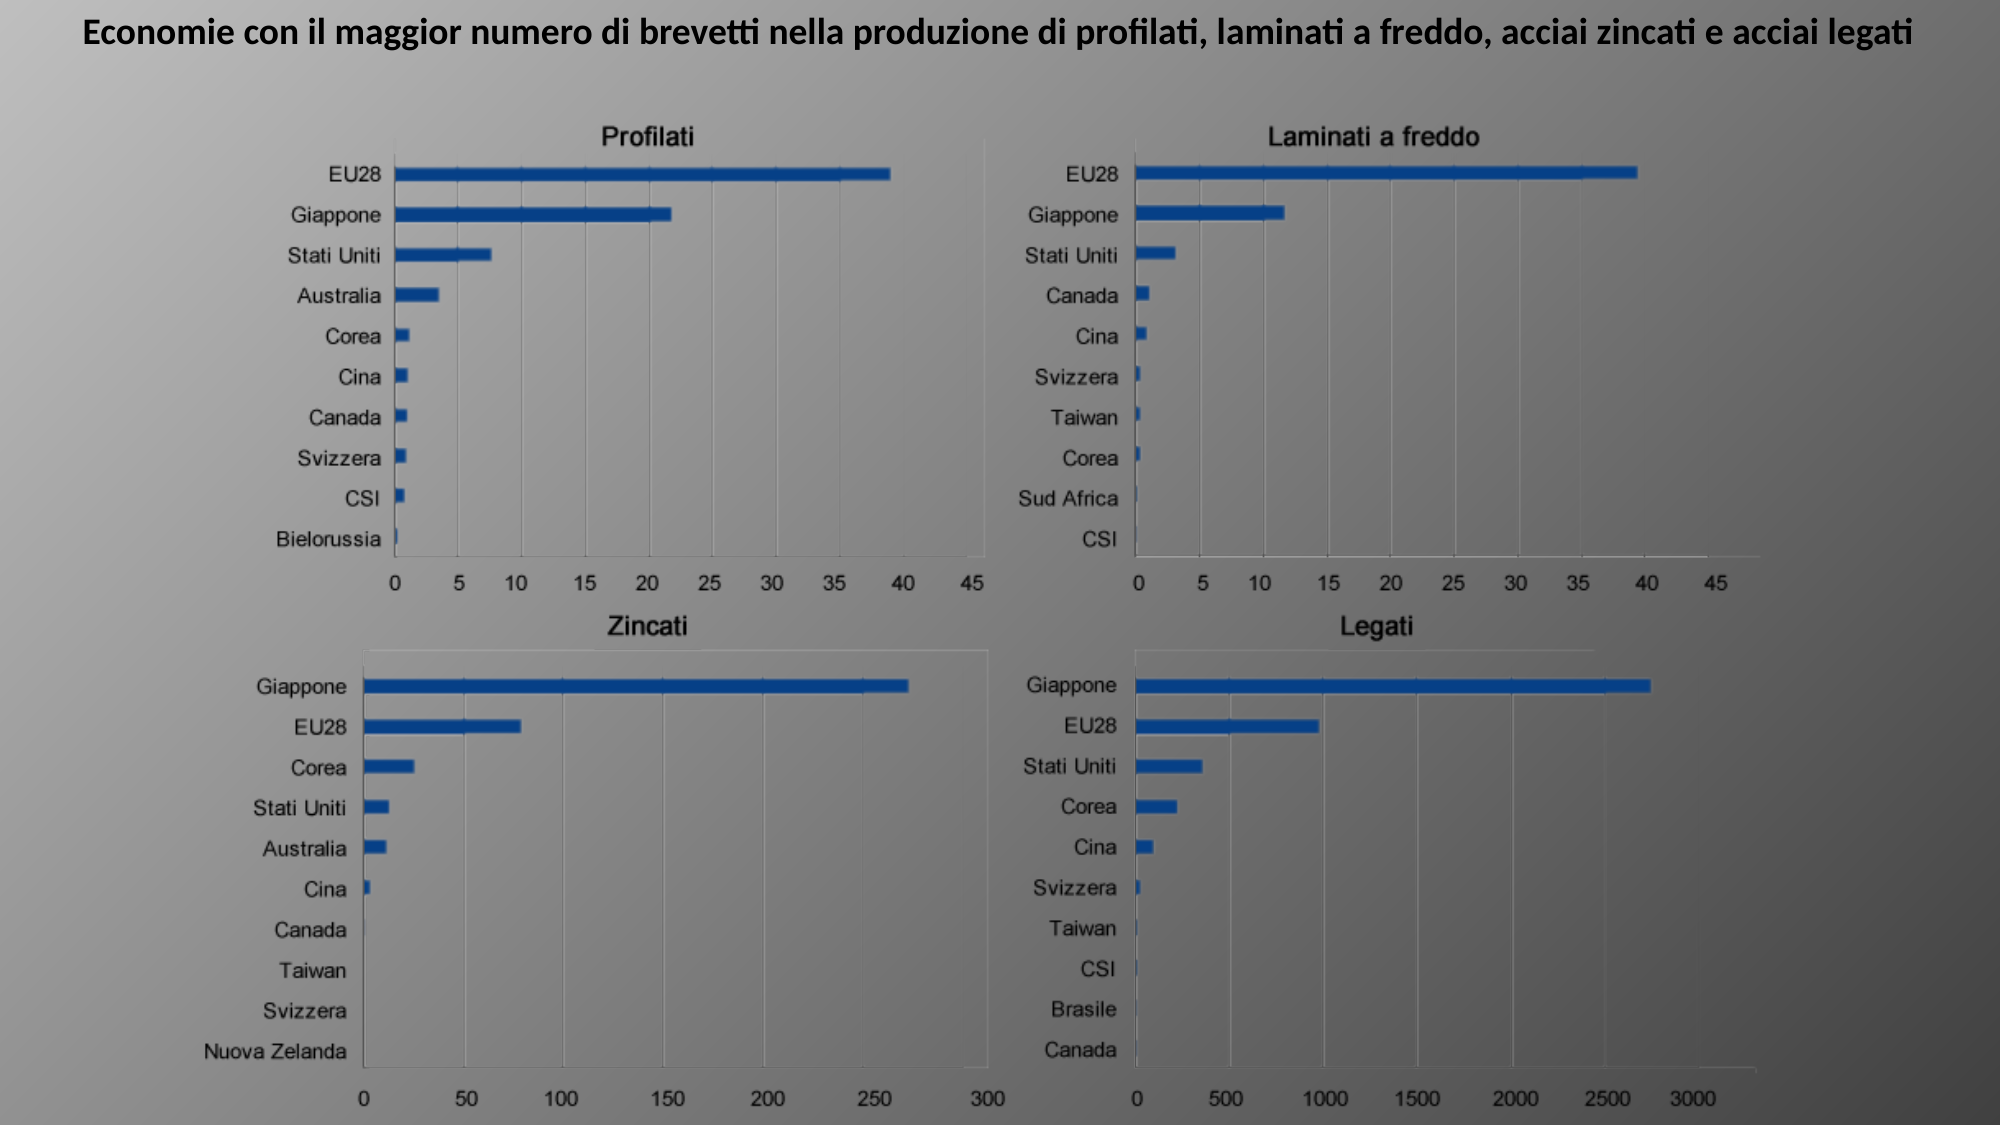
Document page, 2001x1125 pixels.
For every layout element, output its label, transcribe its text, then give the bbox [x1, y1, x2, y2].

text_box Economie con il maggior numero di brevetti nella produzione di profilati, laminati a freddo, acciai zincati e acciai legati [67, 0, 1931, 60]
picture [181, 103, 1818, 1125]
